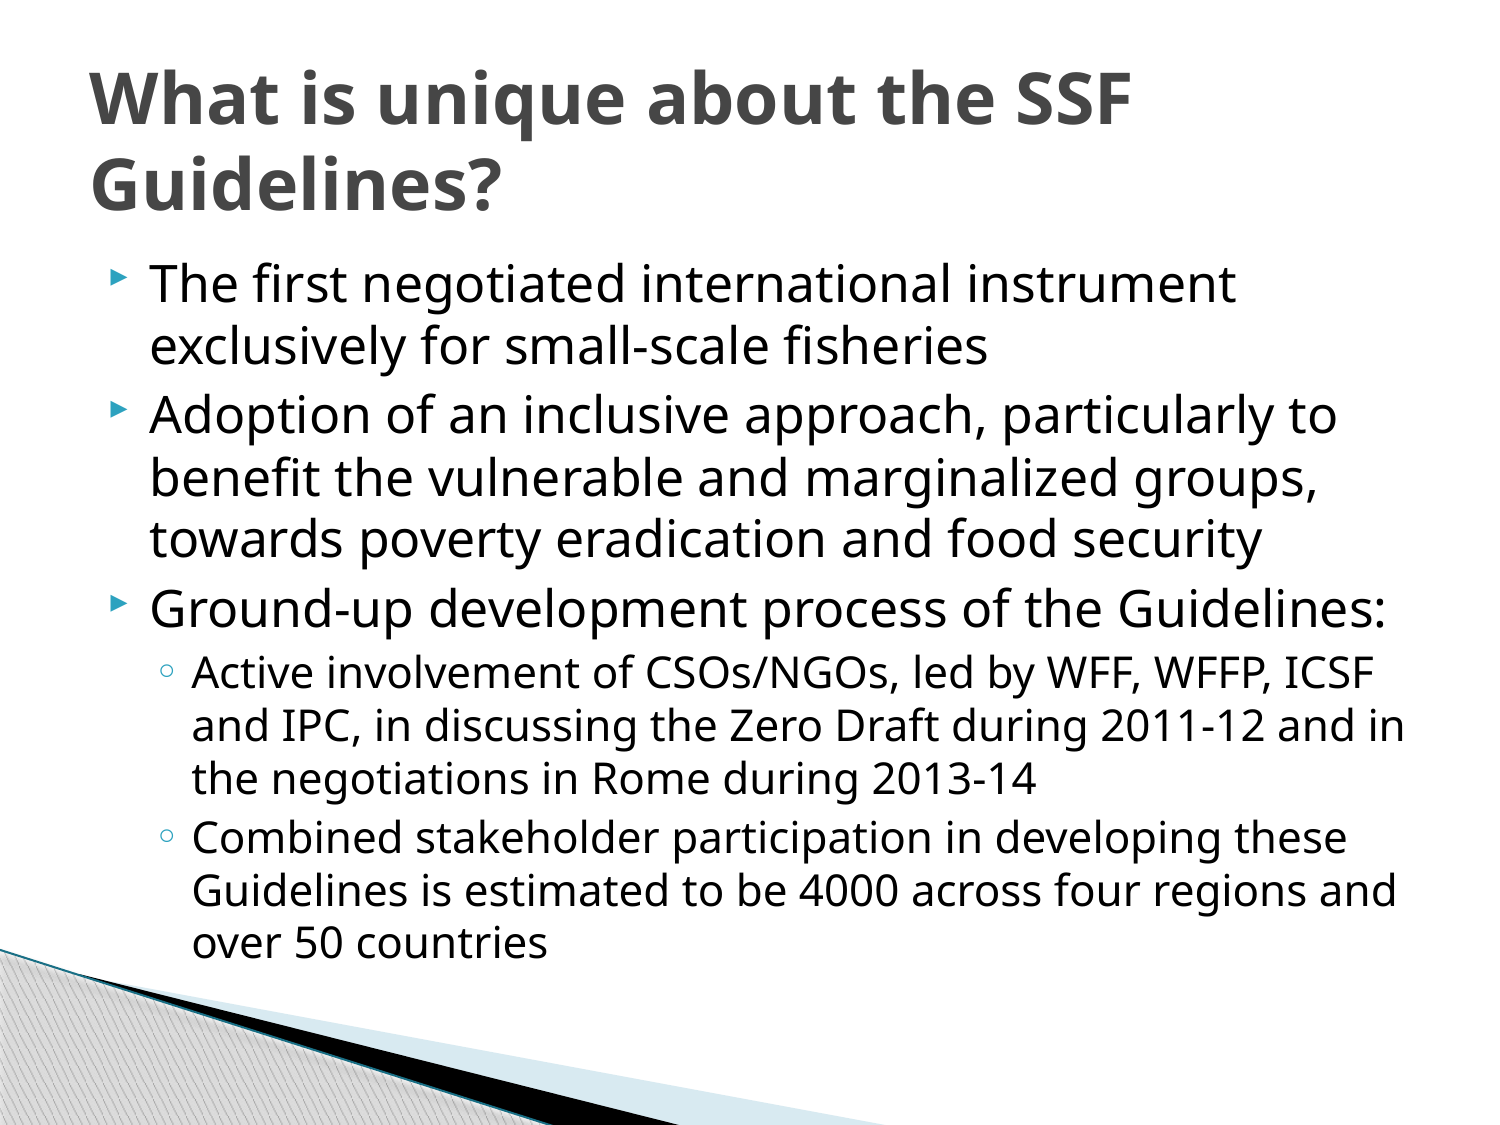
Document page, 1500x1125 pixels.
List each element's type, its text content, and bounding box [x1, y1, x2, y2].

list The first negotiated international instrument exclusively for small-scale fisheries Adoption of an inclusive approach, particularly to benefit the vulnerable and marginalized groups, towards poverty eradication and food security Ground-up development process of the Guidelines: Active involvement of CSOs/NGOs, led by WFF, WFFP, ICSF and IPC, in discussing the Zero Draft during 2011-12 and in the negotiations in Rome during 2013-14 Combined stakeholder participation in developing these Guidelines is estimated to be 4000 across four regions and over 50 countries [75, 243, 1425, 986]
title What is unique about the SSF Guidelines? [75, 45, 1425, 233]
